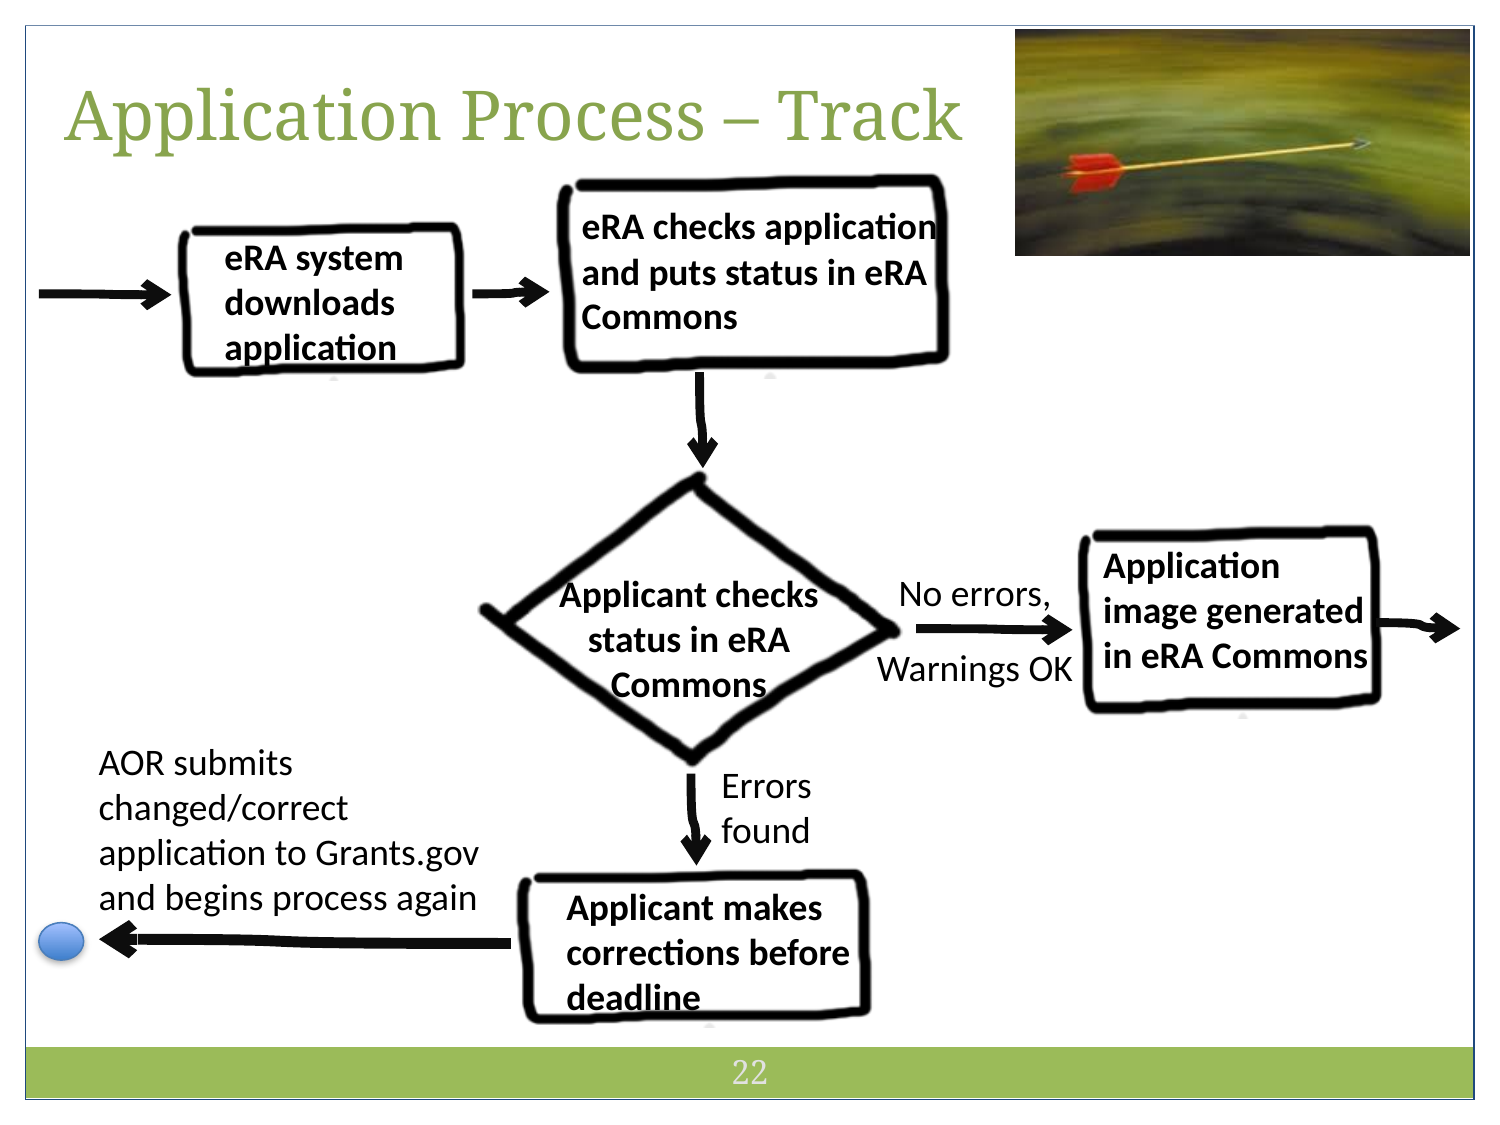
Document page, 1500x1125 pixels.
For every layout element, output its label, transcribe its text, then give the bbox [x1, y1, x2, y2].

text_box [549, 161, 966, 379]
text_box No errors, Warnings OK [932, 561, 1065, 625]
slide_number 22 [699, 1038, 800, 1110]
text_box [1072, 513, 1394, 774]
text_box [172, 212, 497, 381]
text_box Errors found [706, 794, 836, 856]
text_box [38, 922, 84, 961]
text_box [647, 816, 740, 823]
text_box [442, 448, 925, 785]
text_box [1376, 622, 1461, 629]
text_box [98, 939, 511, 944]
title Application Process – Track [49, 37, 1008, 162]
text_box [510, 859, 900, 1028]
text_box AOR submits changed/correct application to Grants.gov and begins process again [83, 730, 537, 926]
text_box No errors, Warnings OK [932, 640, 1065, 697]
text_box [653, 418, 750, 422]
picture [1015, 29, 1470, 256]
